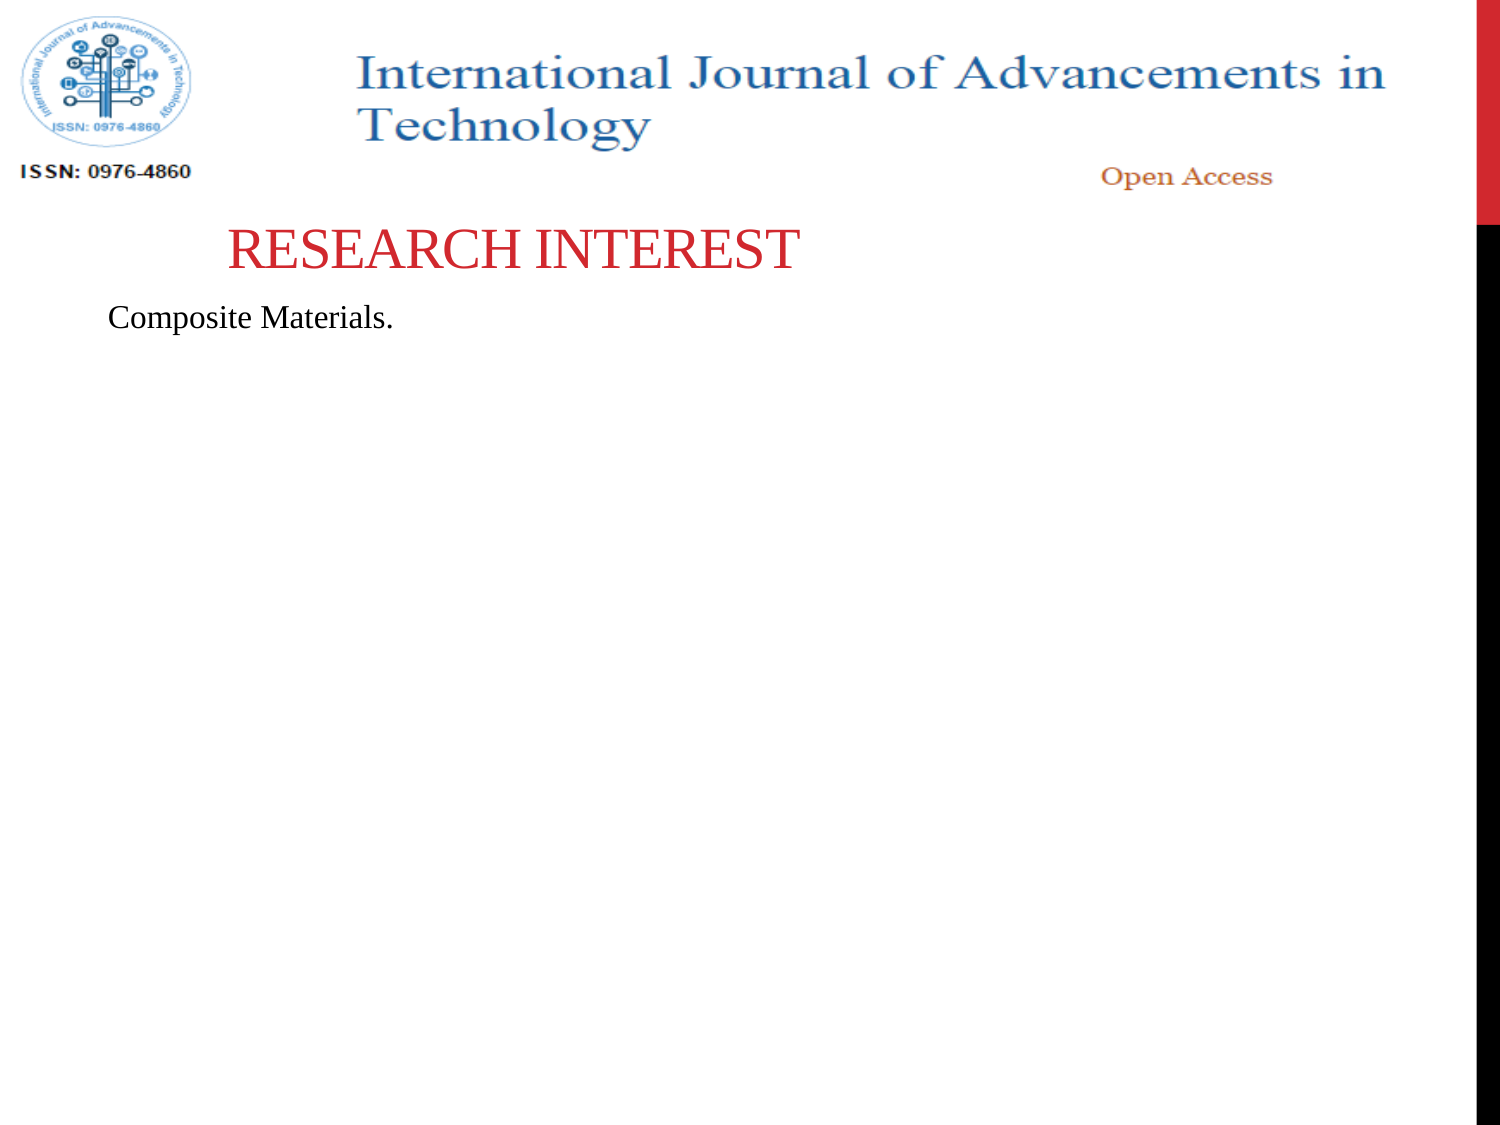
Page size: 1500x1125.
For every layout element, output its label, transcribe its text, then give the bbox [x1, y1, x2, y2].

picture [0, 0, 1476, 202]
list Composite Materials. [75, 287, 1325, 1005]
title Research Interest [212, 50, 1500, 288]
